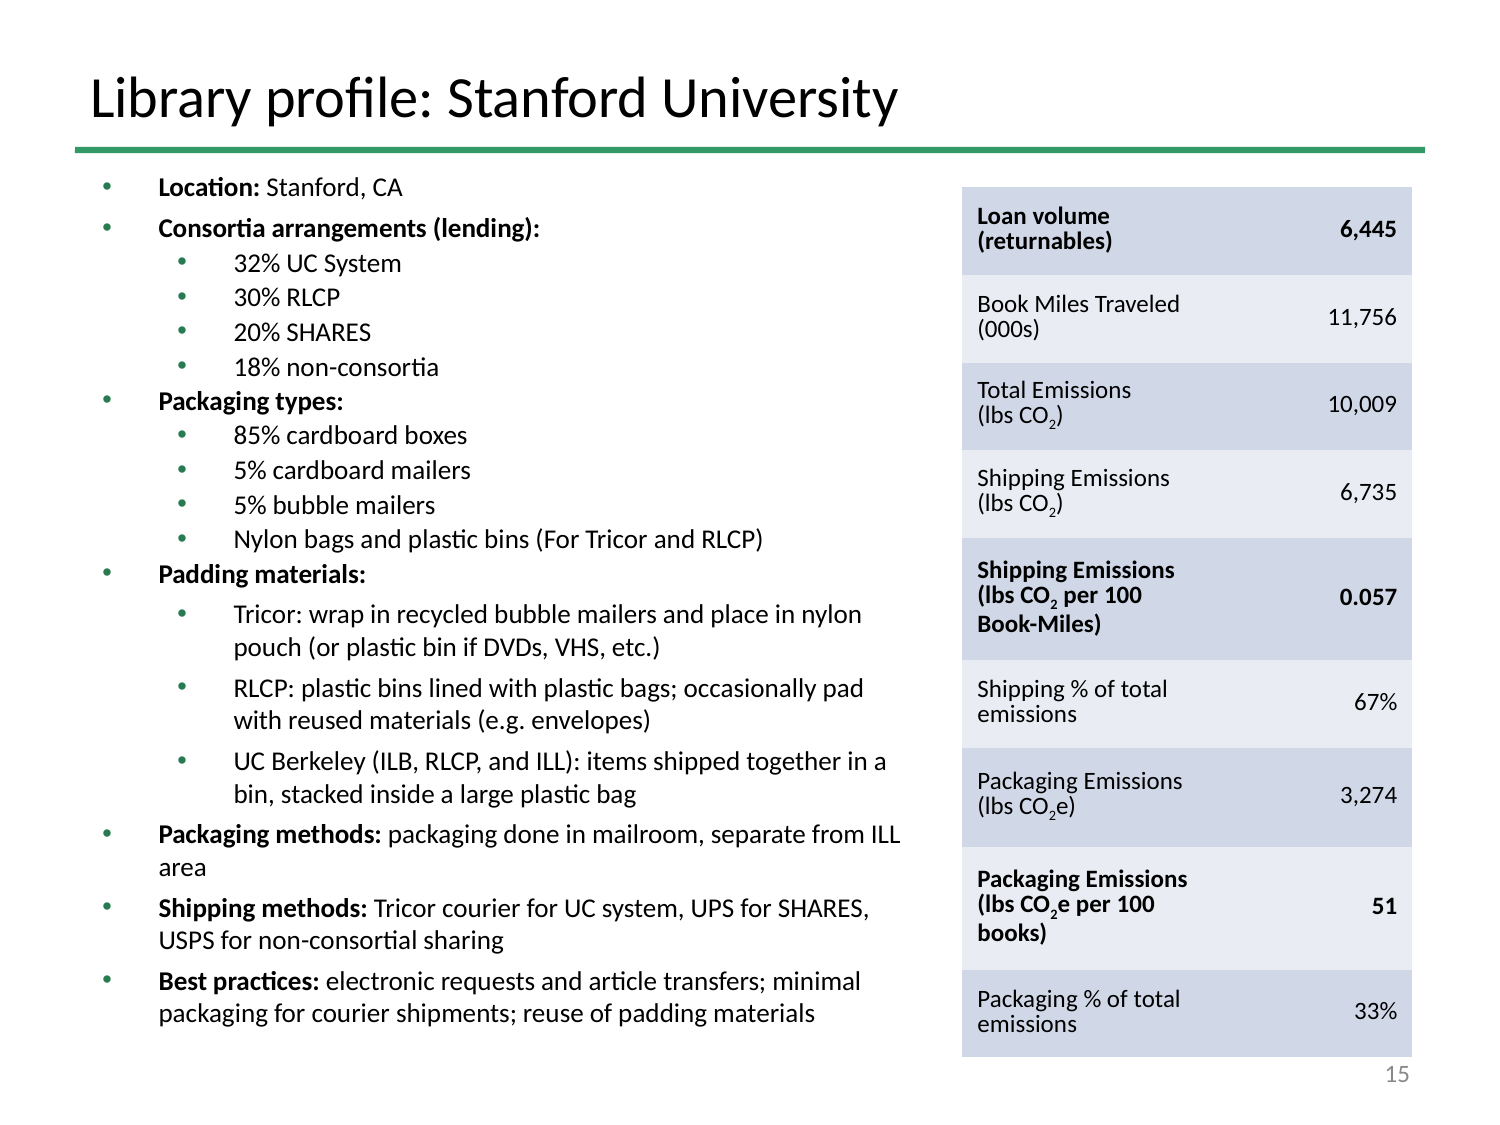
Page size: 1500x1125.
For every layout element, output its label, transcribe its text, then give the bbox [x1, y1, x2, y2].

table_cell 33% [1205, 970, 1412, 1042]
slide_number 15 [1074, 1042, 1425, 1103]
table_cell Total Emissions (lbs CO2) [962, 363, 1205, 450]
text_box Location: Stanford, CA Consortia arrangements (lending): 32% UC System 30% RLCP 20% SHARES 18% non-consortia Packaging types: 85% cardboard boxes 5% cardboard mailers 5% bubble mailers Nylon bags and plastic bins (For Tricor and RLCP) Padding materials: Tricor: wrap in recycled bubble mailers and place in nylon pouch (or plastic bin if DVDs, VHS, etc.) RLCP: plastic bins lined with plastic bags; occasionally pad with reused materials (e.g. envelopes) UC Berkeley (ILB, RLCP, and ILL): items shipped together in a bin, stacked inside a large plastic bag Packaging methods: packaging done in mailroom, separate from ILL area Shipping methods: Tricor courier for UC system, UPS for SHARES, USPS for non-consortial sharing Best practices: electronic requests and article transfers; minimal packaging for courier shipments; reuse of padding materials [87, 162, 925, 988]
table_cell Shipping Emissions (lbs CO2 per 100 Book-Miles) [962, 538, 1205, 660]
table_cell Packaging Emissions (lbs CO2e per 100 books) [962, 847, 1205, 970]
table_cell Shipping Emissions (lbs CO2) [962, 450, 1205, 538]
table_cell Book Miles Traveled (000s) [962, 275, 1205, 363]
table_cell 67% [1205, 660, 1412, 748]
table_header Loan volume (returnables) [962, 188, 1205, 275]
table_cell 11,756 [1205, 275, 1412, 363]
table_header 6,445 [1205, 188, 1412, 275]
table_cell 3,274 [1205, 748, 1412, 847]
table_cell 10,009 [1205, 363, 1412, 450]
table_cell Shipping % of total emissions [962, 660, 1205, 748]
table_cell Packaging % of total emissions [962, 970, 1205, 1057]
table_cell 51 [1205, 847, 1412, 970]
table_cell Packaging Emissions (lbs CO2e) [962, 748, 1205, 847]
table_cell 6,735 [1205, 450, 1412, 538]
title Library profile: Stanford University [74, 0, 1426, 188]
table_cell 0.057 [1205, 538, 1412, 660]
